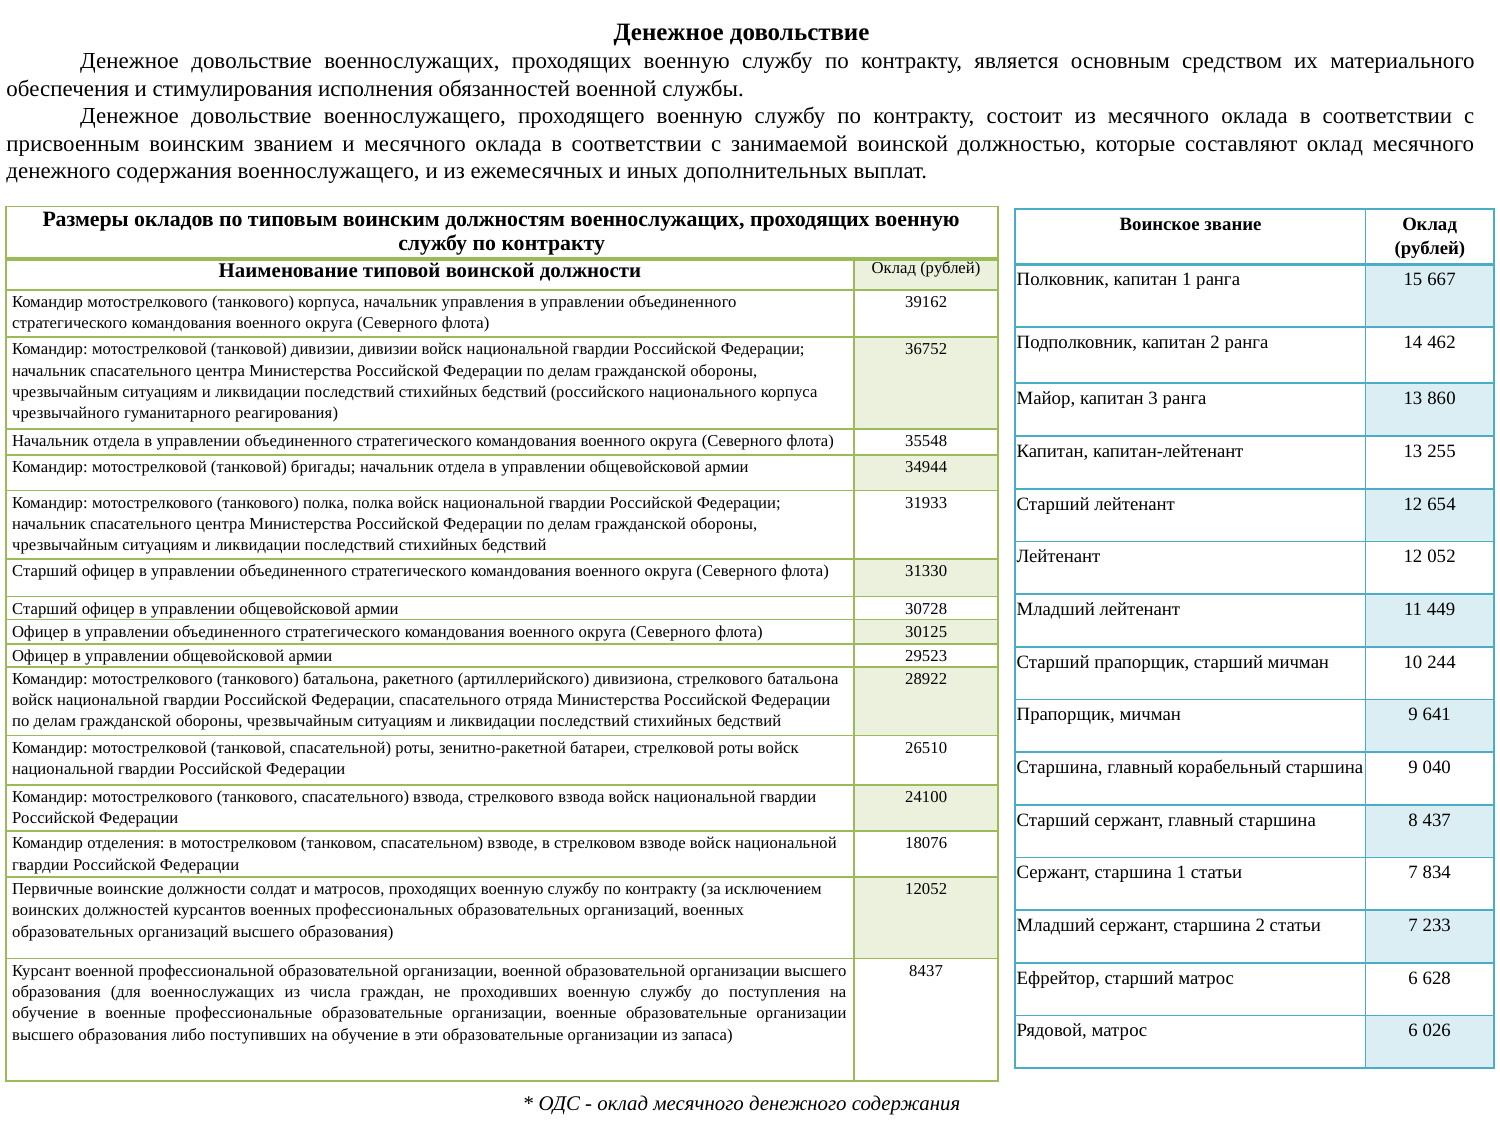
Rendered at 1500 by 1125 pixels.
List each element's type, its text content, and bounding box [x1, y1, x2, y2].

table_cell Офицер в управлении объединенного стратегического командования военного округа (Северного флота) [7, 620, 853, 643]
table_cell Командир: мотострелковой (танковой) дивизии, дивизии войск национальной гвардии Российской Федерации; начальник спасательного центра Министерства Российской Федерации по делам гражданской обороны, чрезвычайным ситуациям и ликвидации последствий стихийных бедствий (российского национального корпуса чрезвычайного гуманитарного реагирования) [7, 338, 853, 428]
table_cell Командир: мотострелковой (танковой, спасательной) роты, зенитно-ракетной батареи, стрелковой роты войск национальной гвардии Российской Федерации [7, 736, 853, 784]
table_cell 13 860 [1366, 384, 1493, 435]
table_cell Старший офицер в управлении объединенного стратегического командования военного округа (Северного флота) [7, 560, 853, 596]
table_cell Командир: мотострелкового (танкового, спасательного) взвода, стрелкового взвода войск национальной гвардии Российской Федерации [7, 786, 853, 830]
table_cell Курсант военной профессиональной образовательной организации, военной образовательной организации высшего образования (для военнослужащих из числа граждан, не проходивших военную службу до поступления на обучение в военные профессиональные образовательные организации, военные образовательные организации высшего образования либо поступивших на обучение в эти образовательные организации из запаса) [7, 959, 853, 1080]
table_cell Командир: мотострелкового (танкового) полка, полка войск национальной гвардии Российской Федерации; начальник спасательного центра Министерства Российской Федерации по делам гражданской обороны, чрезвычайным ситуациям и ликвидации последствий стихийных бедствий [7, 491, 853, 558]
table_cell Младший сержант, старшина 2 статьи [1016, 911, 1365, 962]
table_cell 12 052 [1366, 542, 1493, 593]
table_cell Сержант, старшина 1 статьи [1016, 858, 1365, 909]
table_cell 9 040 [1366, 753, 1493, 804]
table_cell 12 654 [1366, 490, 1493, 541]
table_cell 6 628 [1366, 964, 1493, 1015]
table_cell Командир мотострелкового (танкового) корпуса, начальник управления в управлении объединенного стратегического командования военного округа (Северного флота) [7, 291, 853, 336]
table_cell Оклад (рублей) [855, 261, 997, 289]
table_cell 8 437 [1366, 806, 1493, 857]
table_cell 34944 [855, 456, 997, 490]
table_cell Командир: мотострелковой (танковой) бригады; начальник отдела в управлении общевойсковой армии [7, 456, 853, 490]
table_cell 7 834 [1366, 858, 1493, 909]
table_header Размеры окладов по типовым воинским должностям военнослужащих, проходящих военную службу по контракту [7, 207, 997, 257]
table_cell Младший лейтенант [1016, 595, 1365, 646]
table_cell 9 641 [1366, 700, 1493, 751]
table_cell 29523 [855, 645, 997, 666]
table_cell Ефрейтор, старший матрос [1016, 964, 1365, 1015]
table_cell 15 667 [1366, 266, 1493, 326]
table_cell Лейтенант [1016, 542, 1365, 593]
table_cell Подполковник, капитан 2 ранга [1016, 328, 1365, 382]
table_cell 28922 [855, 668, 997, 735]
table_cell Капитан, капитан-лейтенант [1016, 437, 1365, 488]
table_cell 13 255 [1366, 437, 1493, 488]
table_cell 30728 [855, 597, 997, 619]
table_cell Командир: мотострелкового (танкового) батальона, ракетного (артиллерийского) дивизиона, стрелкового батальона войск национальной гвардии Российской Федерации, спасательного отряда Министерства Российской Федерации по делам гражданской обороны, чрезвычайным ситуациям и ликвидации последствий стихийных бедствий [7, 668, 853, 735]
table_cell Прапорщик, мичман [1016, 700, 1365, 751]
table_cell 39162 [855, 291, 997, 336]
table_cell 7 233 [1366, 911, 1493, 962]
table_cell Полковник, капитан 1 ранга [1016, 266, 1365, 326]
table_cell Старший офицер в управлении общевойсковой армии [7, 597, 853, 619]
table_cell 31330 [855, 560, 997, 596]
table_header Воинское звание [1016, 210, 1365, 263]
text_box * ОДС - оклад месячного денежного содержания [507, 1082, 993, 1122]
table_cell Рядовой, матрос [1016, 1016, 1365, 1067]
table_cell Майор, капитан 3 ранга [1016, 384, 1365, 435]
table_header Оклад (рублей) [1366, 210, 1493, 263]
table_cell Первичные воинские должности солдат и матросов, проходящих военную службу по контракту (за исключением воинских должностей курсантов военных профессиональных образовательных организаций, военных образовательных организаций высшего образования) [7, 878, 853, 958]
table_cell 26510 [855, 736, 997, 784]
table_cell 8437 [855, 959, 997, 1080]
table_cell 11 449 [1366, 595, 1493, 646]
table_cell 10 244 [1366, 648, 1493, 699]
table_cell Старший сержант, главный старшина [1016, 806, 1365, 857]
table_cell 14 462 [1366, 328, 1493, 382]
table_cell Наименование типовой воинской должности [7, 261, 853, 289]
table_cell 31933 [855, 491, 997, 558]
table_cell 24100 [855, 786, 997, 830]
table_cell Командир отделения: в мотострелковом (танковом, спасательном) взводе, в стрелковом взводе войск национальной гвардии Российской Федерации [7, 832, 853, 876]
text_box Денежное довольствие Денежное довольствие военнослужащих, проходящих военную службу по контракту, является основным средством их материального обеспечения и стимулирования исполнения обязанностей военной службы. Денежное довольствие военнослужащего, проходящего военную службу по контракту, состоит из месячного оклада в соответствии с присвоенным воинским званием и месячного оклада в соответствии с занимаемой воинской должностью, которые составляют оклад месячного денежного содержания военнослужащего, и из ежемесячных и иных дополнительных выплат. [0, 8, 1492, 191]
table_cell Старшина, главный корабельный старшина [1016, 753, 1365, 804]
table_cell Офицер в управлении общевойсковой армии [7, 645, 853, 666]
table_cell 35548 [855, 430, 997, 454]
table_cell Старший лейтенант [1016, 490, 1365, 541]
table_cell Старший прапорщик, старший мичман [1016, 648, 1365, 699]
table_cell Начальник отдела в управлении объединенного стратегического командования военного округа (Северного флота) [7, 430, 853, 454]
table_cell 30125 [855, 620, 997, 643]
table_cell 12052 [855, 878, 997, 958]
table_cell 36752 [855, 338, 997, 428]
table_cell 6 026 [1366, 1016, 1493, 1067]
table_cell 18076 [855, 832, 997, 876]
